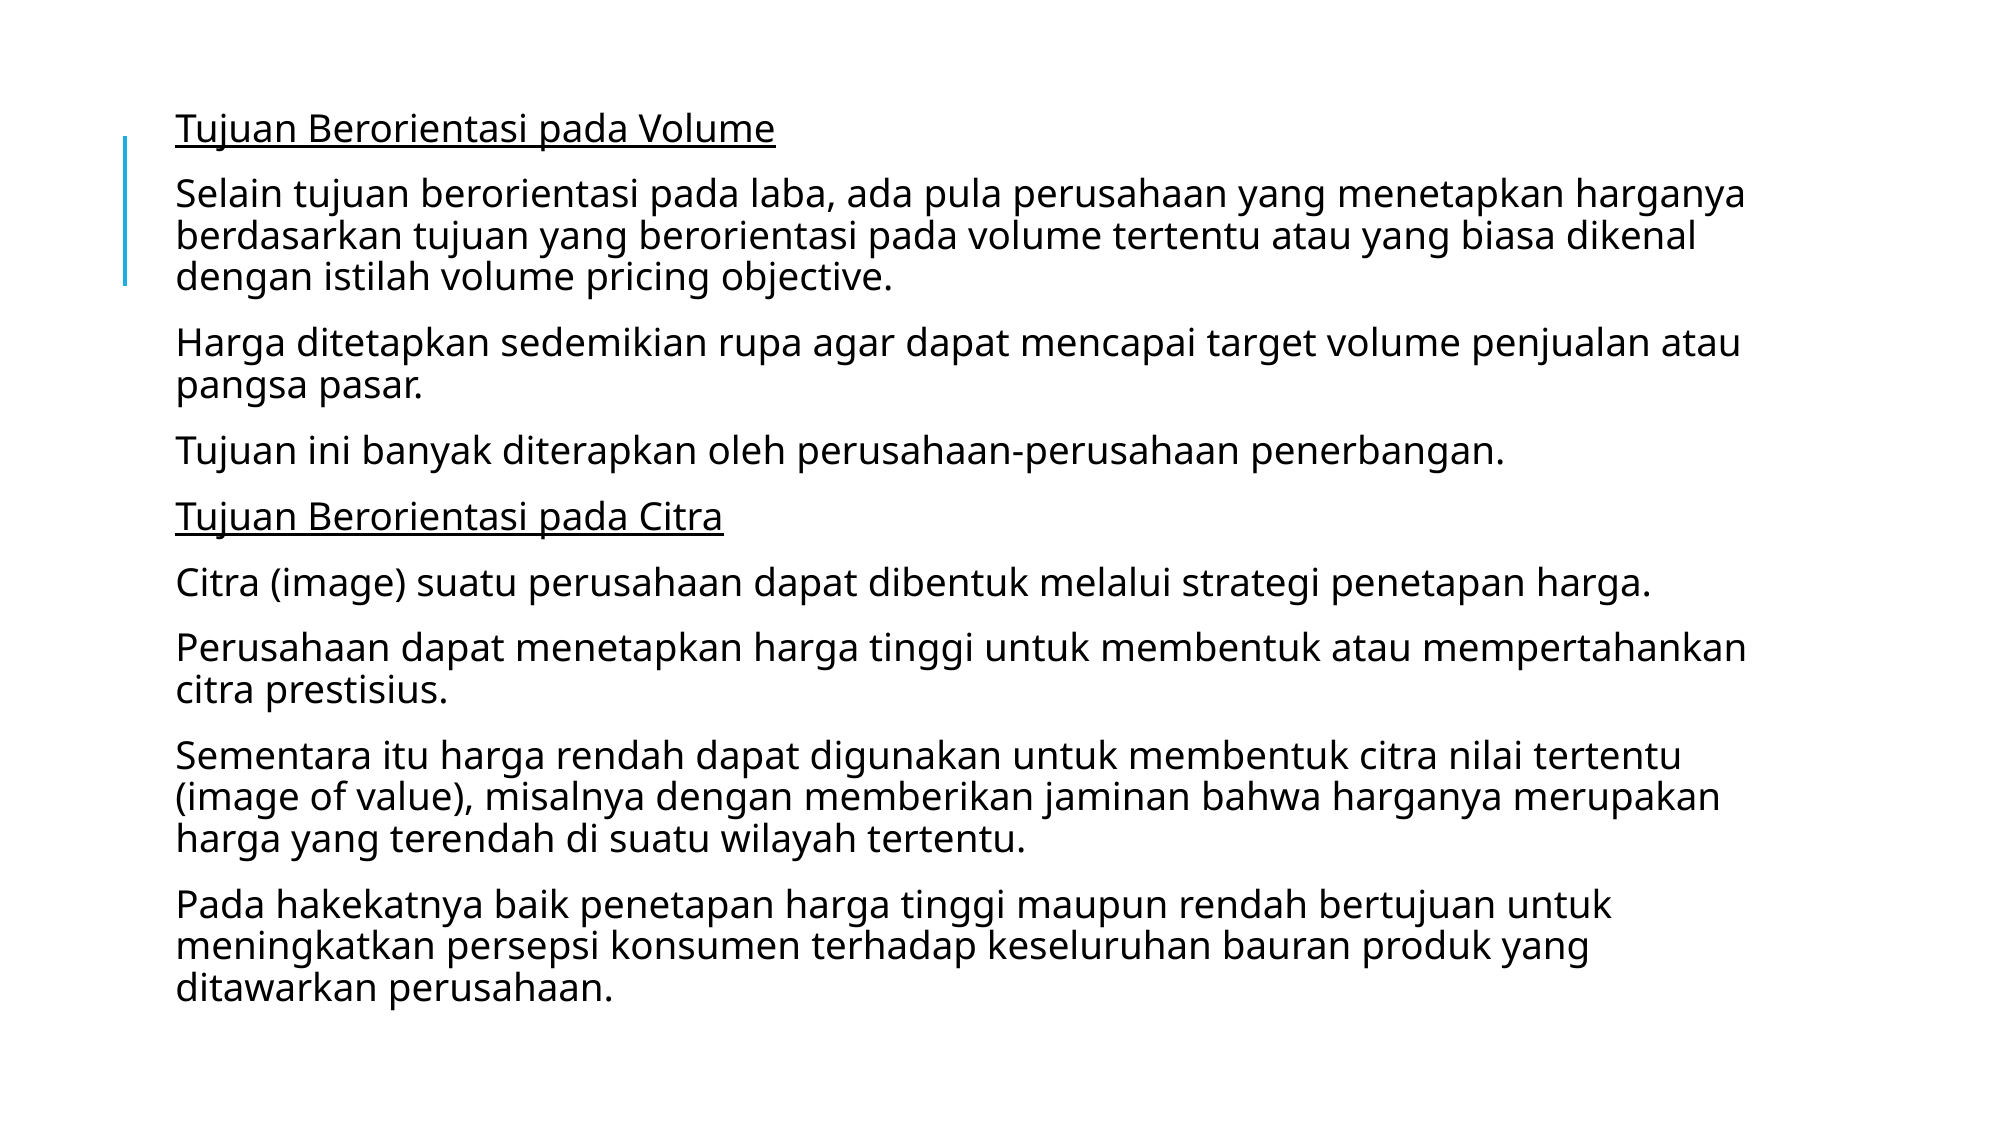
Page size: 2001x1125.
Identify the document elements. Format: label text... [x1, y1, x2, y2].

list Tujuan Berorientasi pada Volume Selain tujuan berorientasi pada laba, ada pula perusahaan yang menetapkan harganya berdasarkan tujuan yang berorientasi pada volume tertentu atau yang biasa dikenal dengan istilah volume pricing objective. Harga ditetapkan sedemikian rupa agar dapat mencapai target volume penjualan atau pangsa pasar. Tujuan ini banyak diterapkan oleh perusahaan-perusahaan penerbangan. Tujuan Berorientasi pada Citra Citra (image) suatu perusahaan dapat dibentuk melalui strategi penetapan harga. Perusahaan dapat menetapkan harga tinggi untuk membentuk atau mempertahankan citra prestisius. Sementara itu harga rendah dapat digunakan untuk membentuk citra nilai tertentu (image of value), misalnya dengan memberikan jaminan bahwa harganya merupakan harga yang terendah di suatu wilayah tertentu. Pada hakekatnya baik penetapan harga tinggi maupun rendah bertujuan untuk meningkatkan persepsi konsumen terhadap keseluruhan bauran produk yang ditawarkan perusahaan. [168, 101, 1763, 1035]
